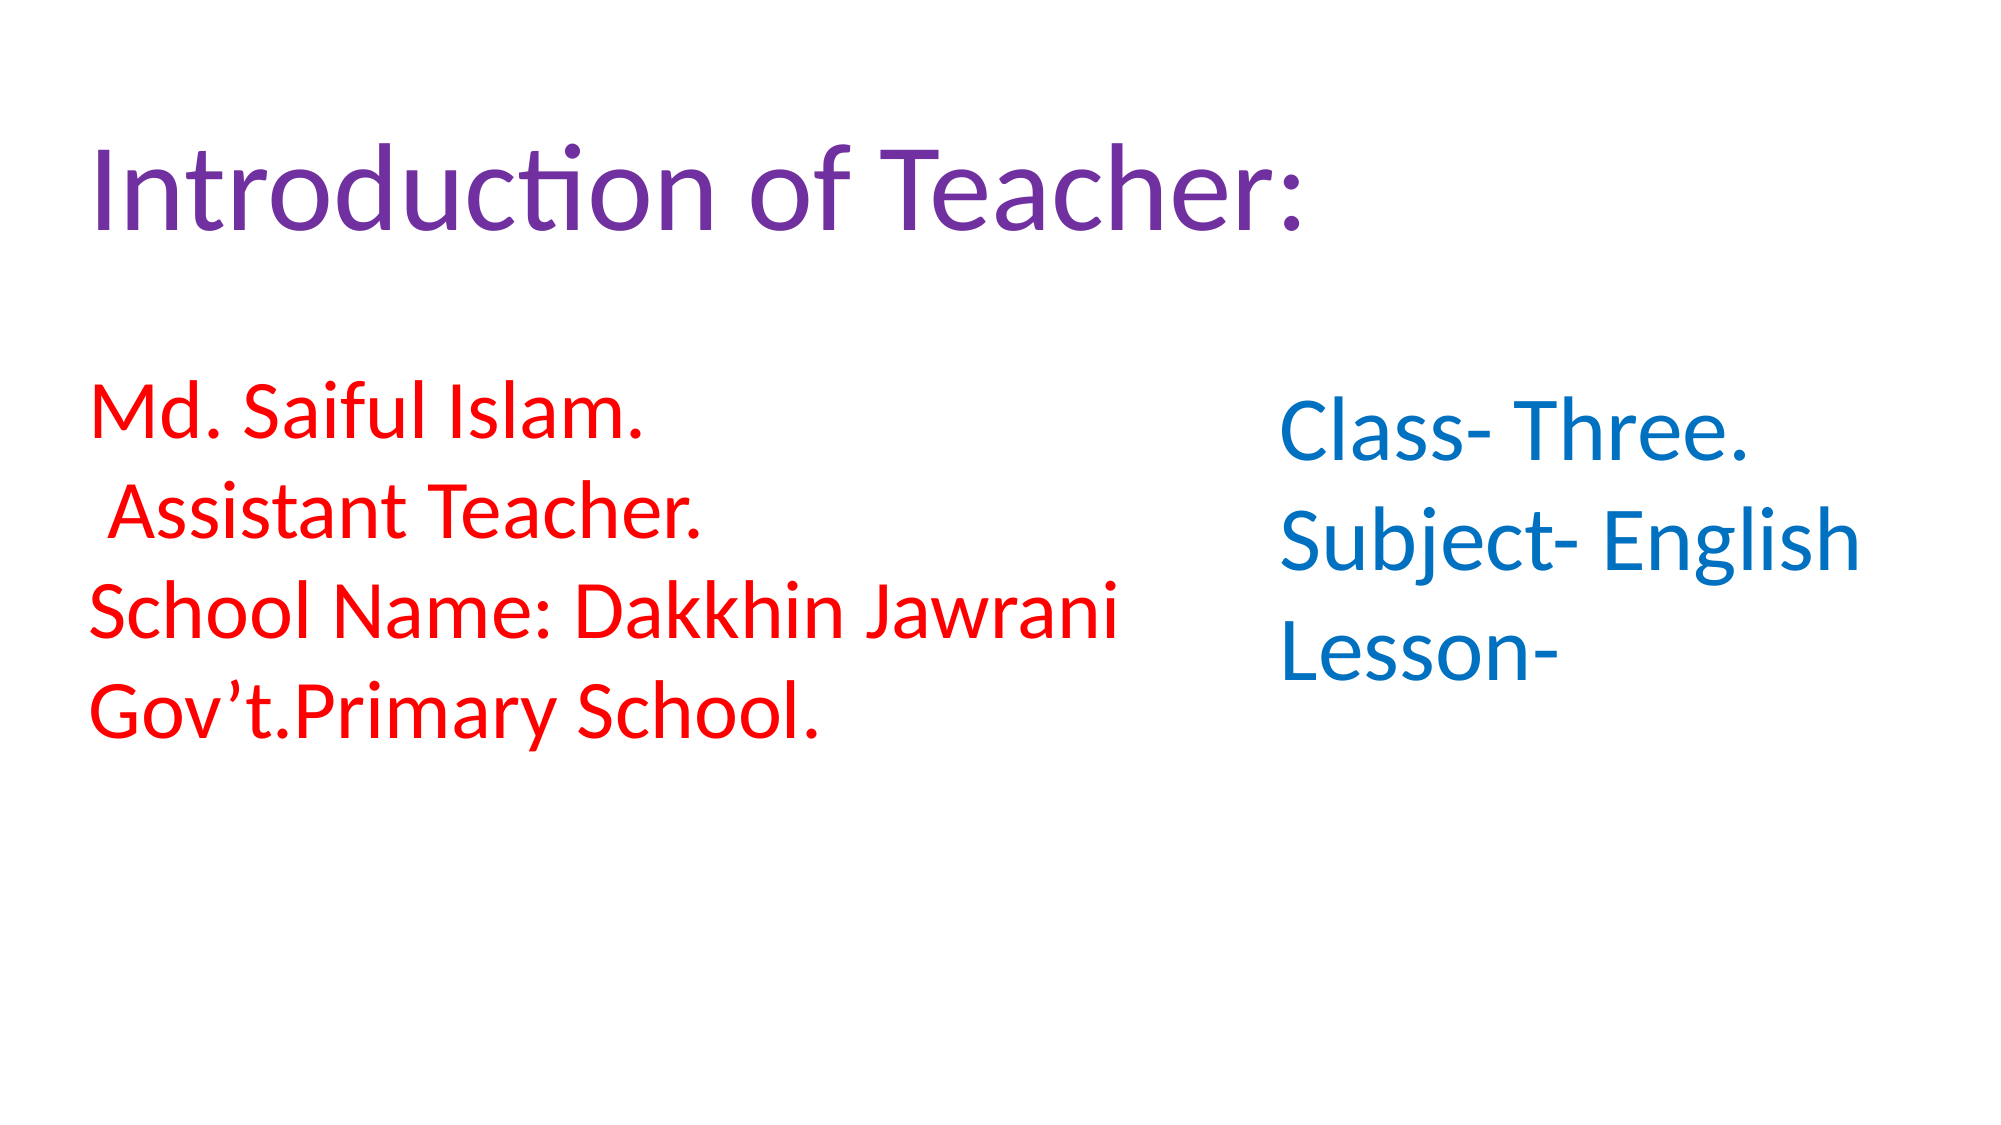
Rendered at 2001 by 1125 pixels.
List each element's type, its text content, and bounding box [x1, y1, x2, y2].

text_box Introduction of Teacher: Md. Saiful Islam. Assistant Teacher. School Name: Dakkhin Jawrani Gov’t.Primary School. [73, 97, 1350, 833]
text_box Class- Three. Subject- English Lesson- [1264, 361, 1963, 816]
